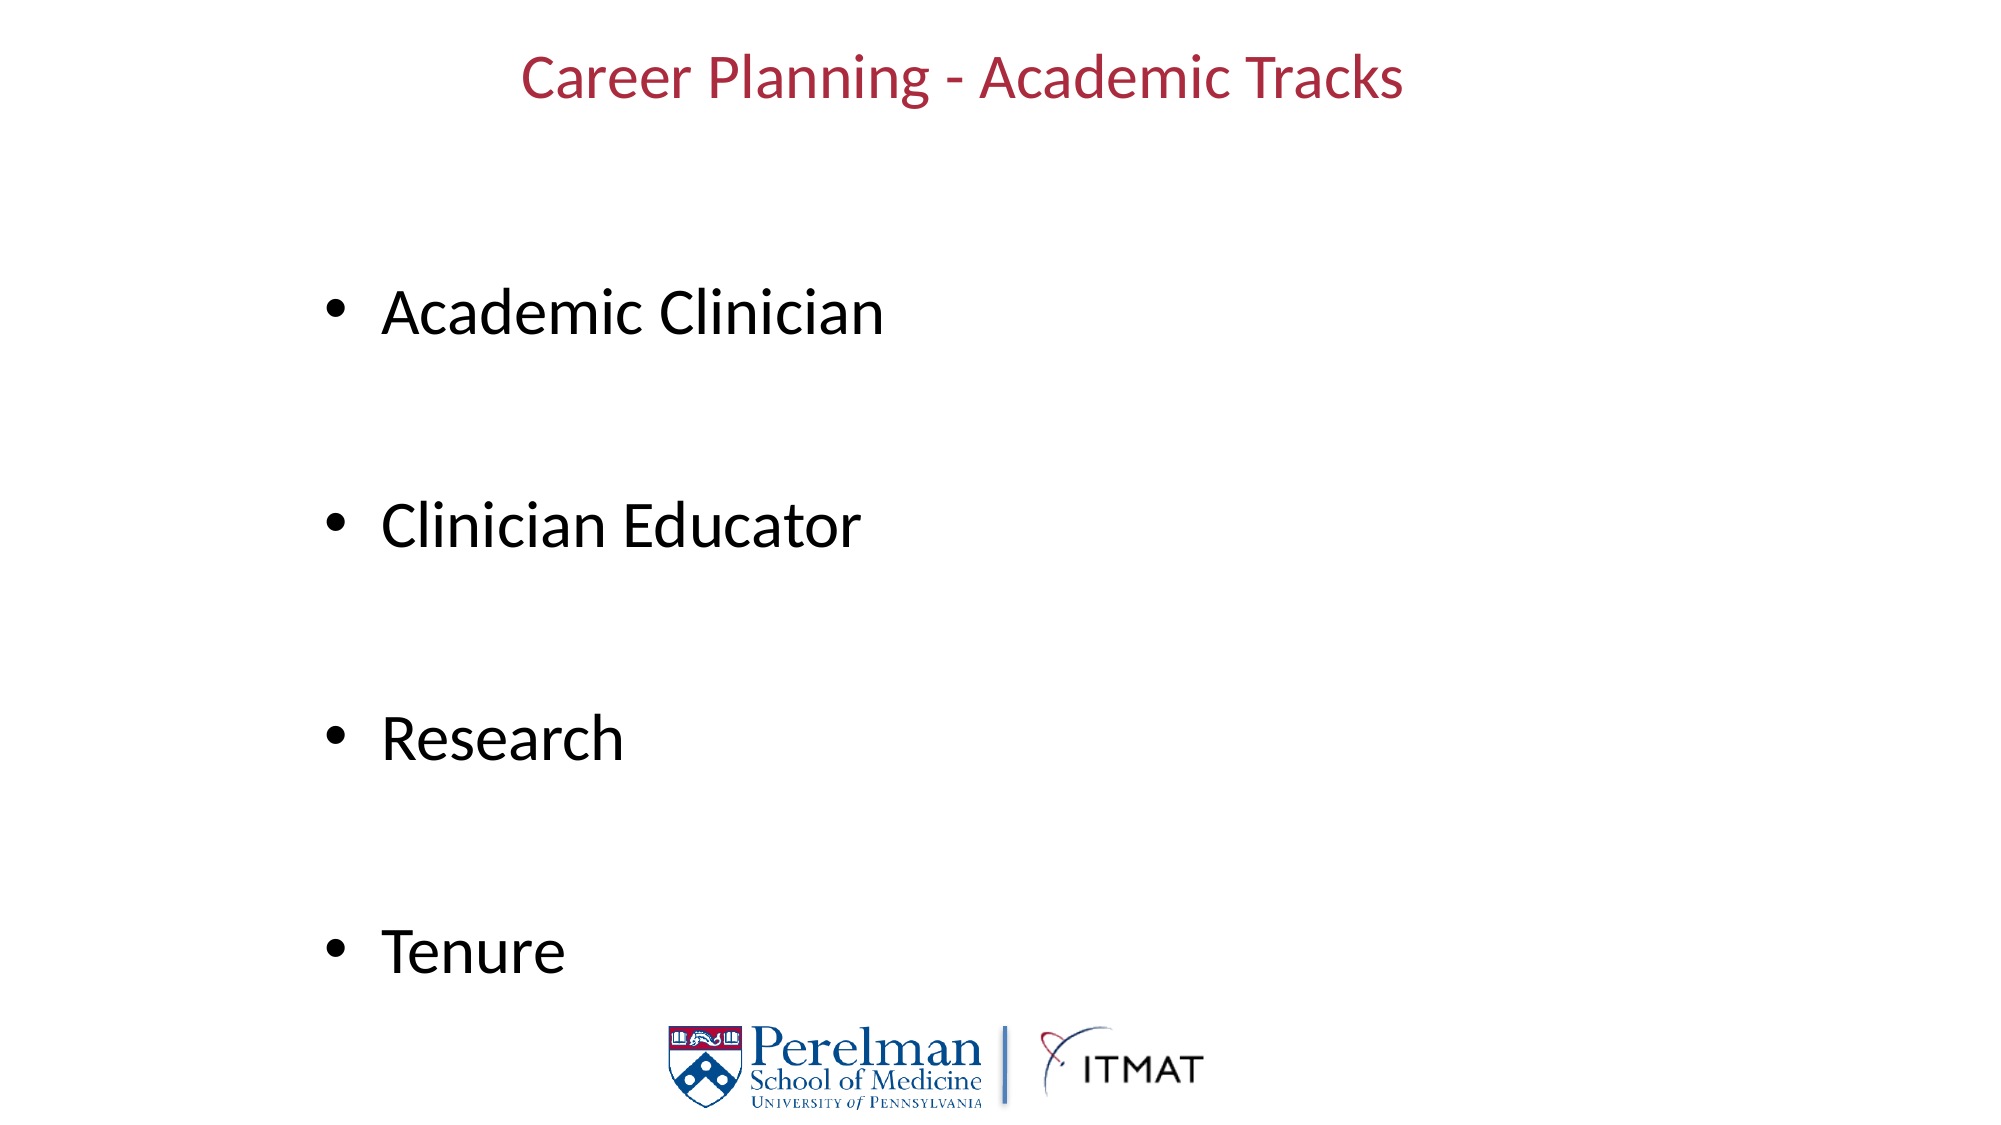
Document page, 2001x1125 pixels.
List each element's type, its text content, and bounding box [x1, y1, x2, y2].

picture [1021, 1018, 1221, 1110]
list Academic Clinician Clinician Educator Research Tenure [309, 140, 1594, 945]
title Career Planning - Academic Tracks [264, 27, 1663, 120]
